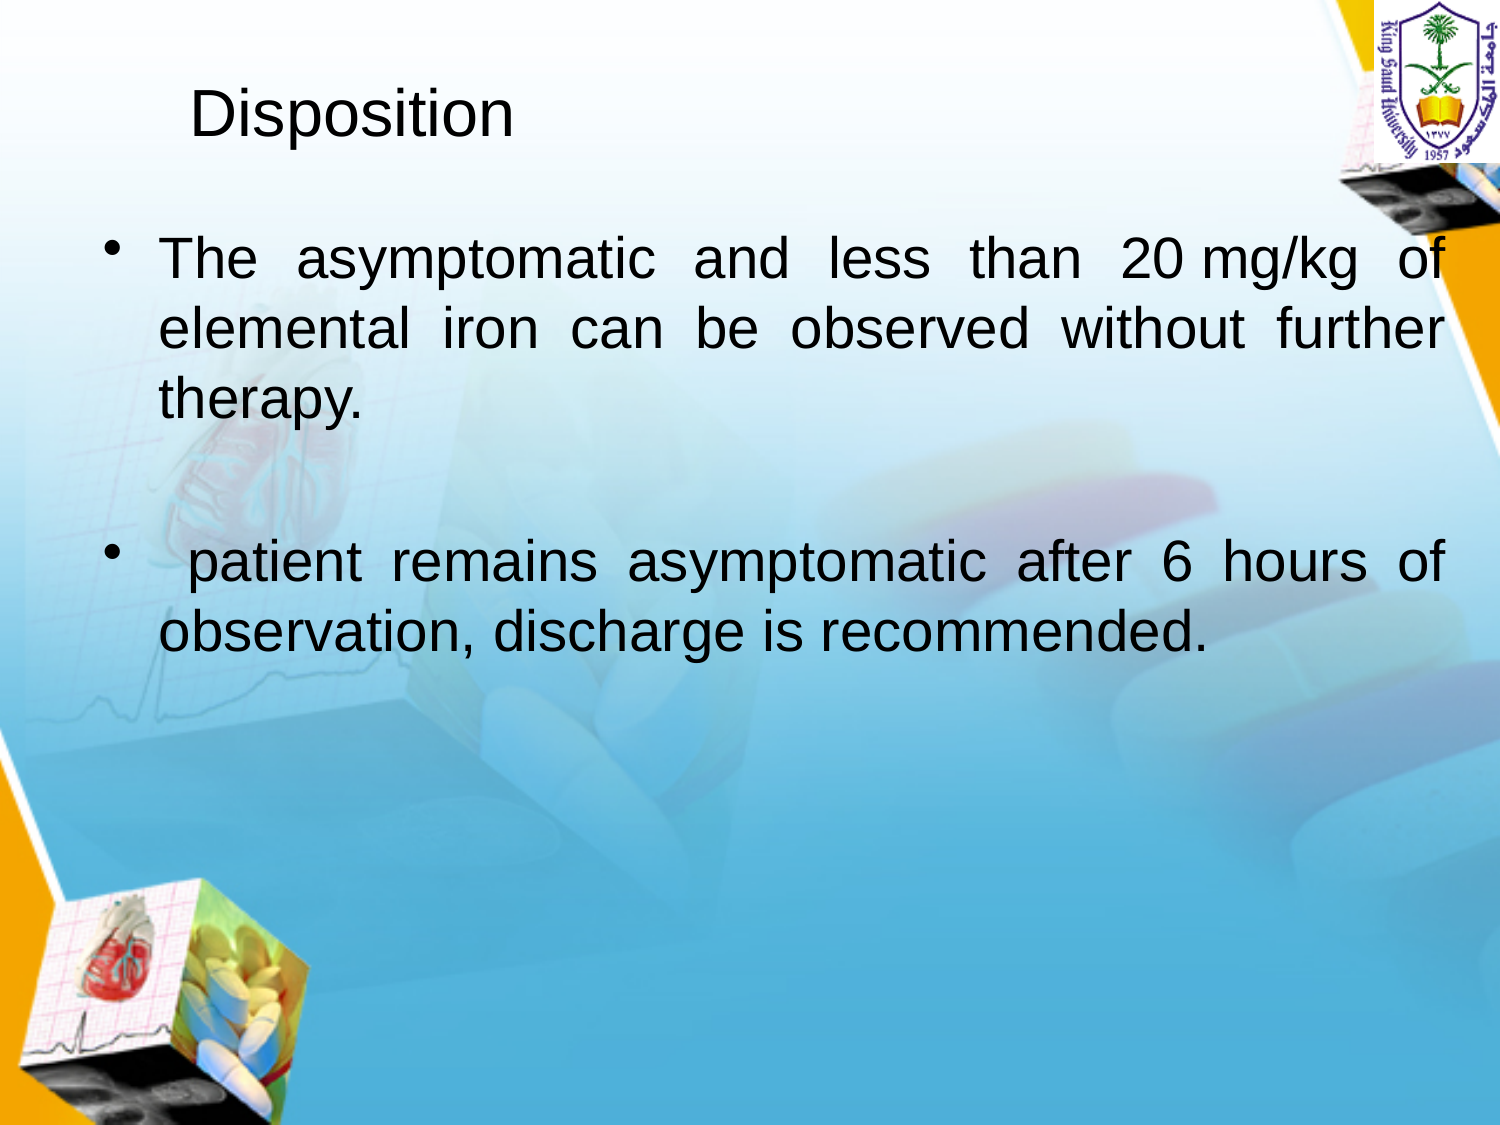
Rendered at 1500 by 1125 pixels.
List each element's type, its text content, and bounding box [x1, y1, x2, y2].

list The asymptomatic and less than 20 mg/kg of elemental iron can be observed without further therapy. patient remains asymptomatic after 6 hours of observation, discharge is recommended. [87, 212, 1463, 975]
text_box Disposition [174, 62, 950, 158]
picture [0, 0, 1500, 1125]
